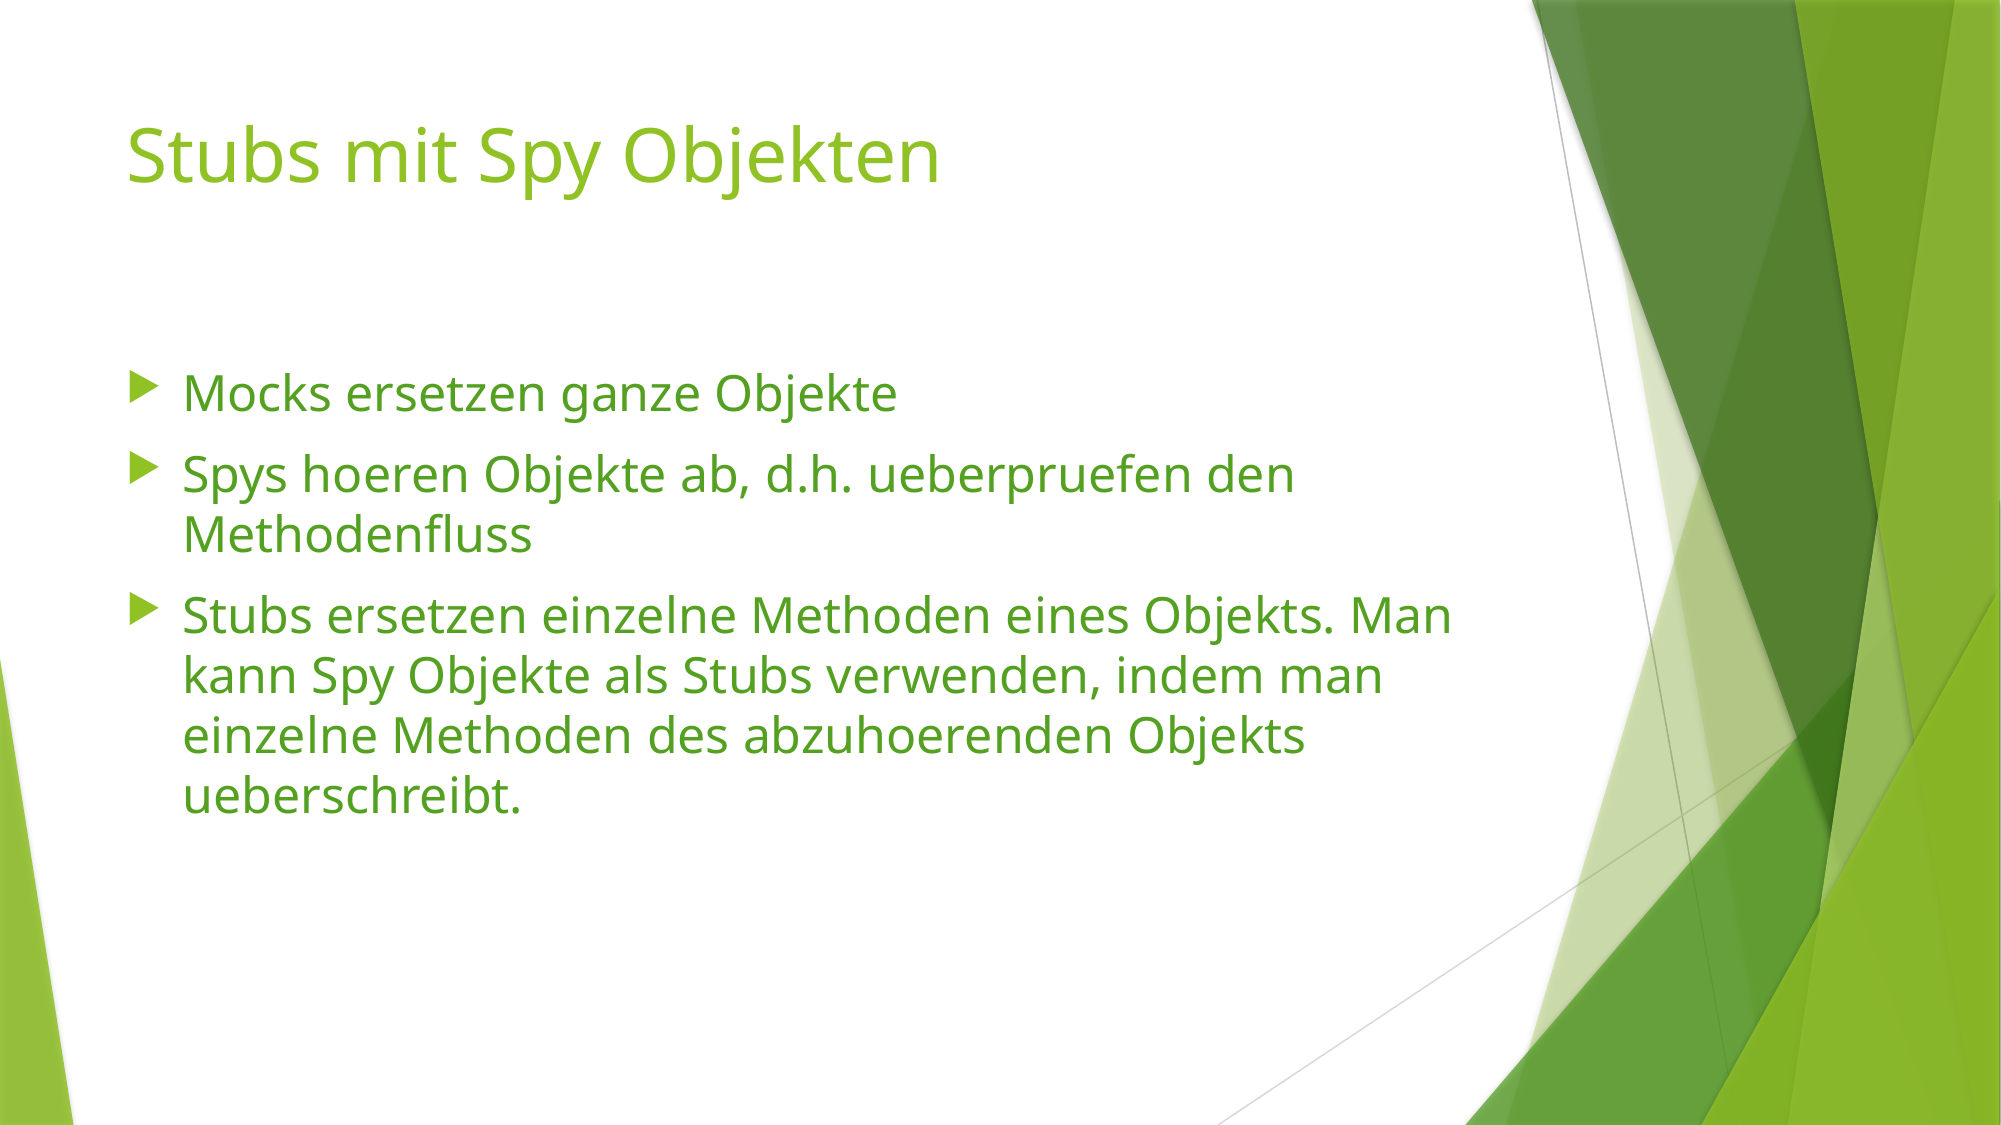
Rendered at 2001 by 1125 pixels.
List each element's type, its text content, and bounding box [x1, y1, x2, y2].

title Stubs mit Spy Objekten [111, 99, 1522, 317]
list Mocks ersetzen ganze Objekte Spys hoeren Objekte ab, d.h. ueberpruefen den Methodenfluss Stubs ersetzen einzelne Methoden eines Objekts. Man kann Spy Objekte als Stubs verwenden, indem man einzelne Methoden des abzuhoerenden Objekts ueberschreibt. [111, 354, 1522, 992]
